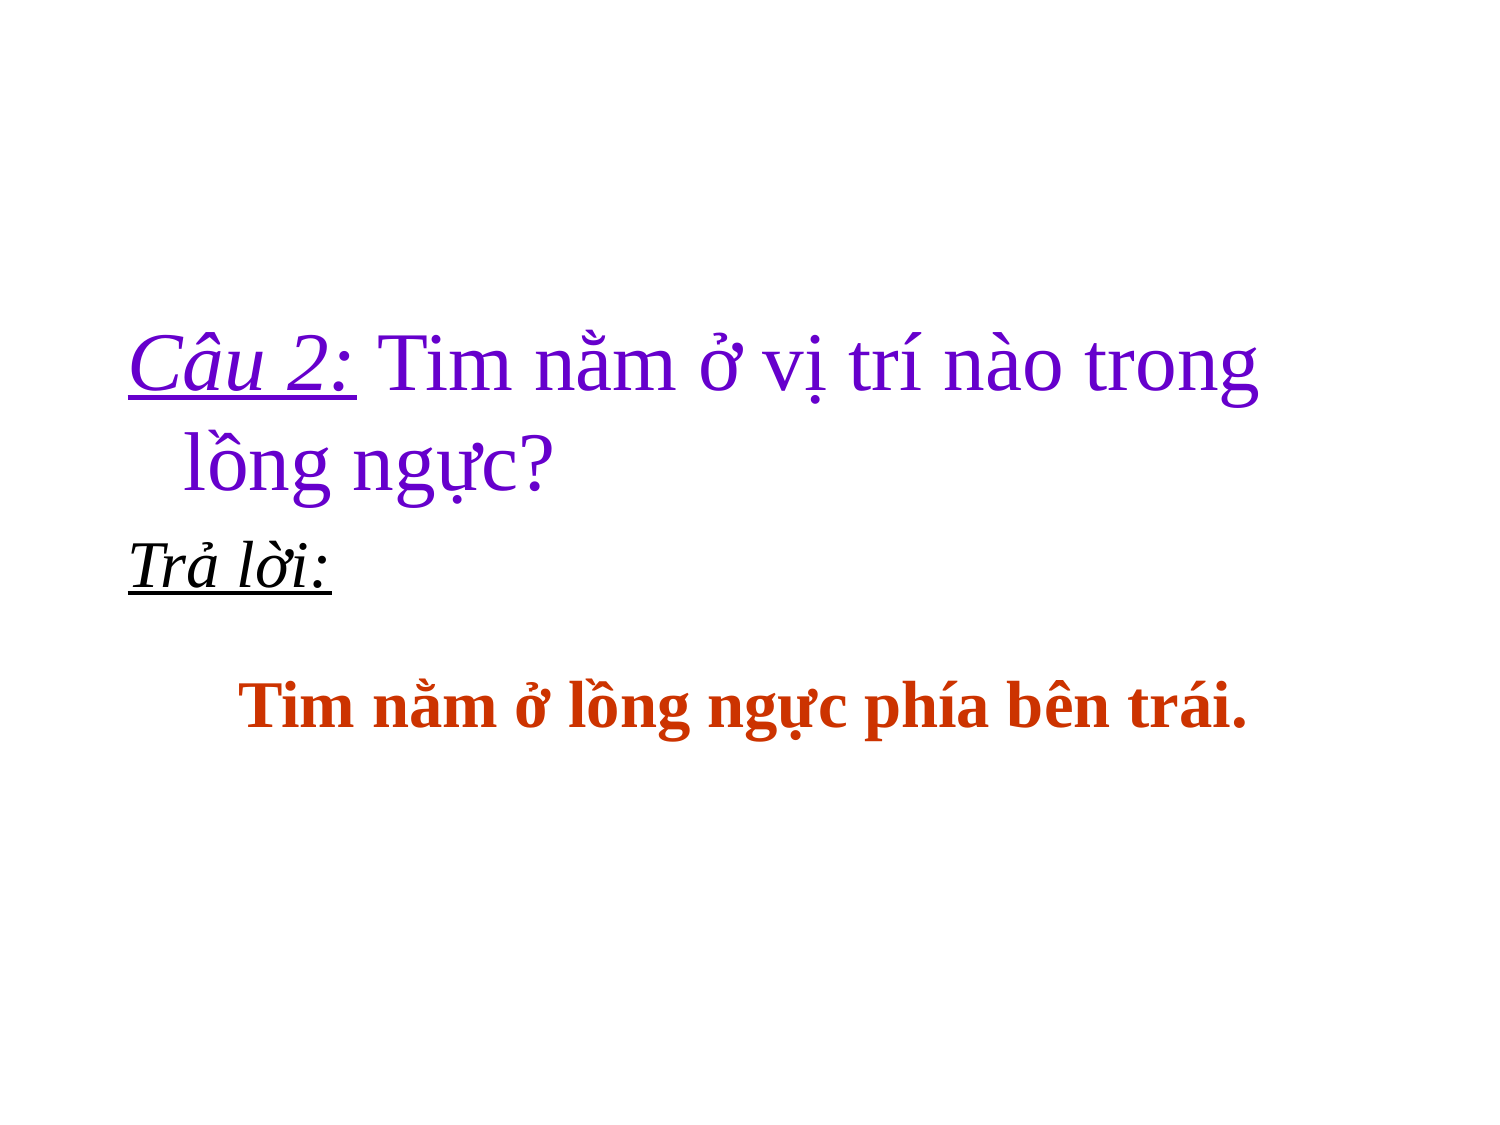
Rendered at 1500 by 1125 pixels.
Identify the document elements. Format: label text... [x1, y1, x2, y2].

list Câu 2: Tim nằm ở vị trí nào trong lồng ngực? Trả lời: Tim nằm ở lồng ngực phía bên trái. [112, 299, 1375, 900]
